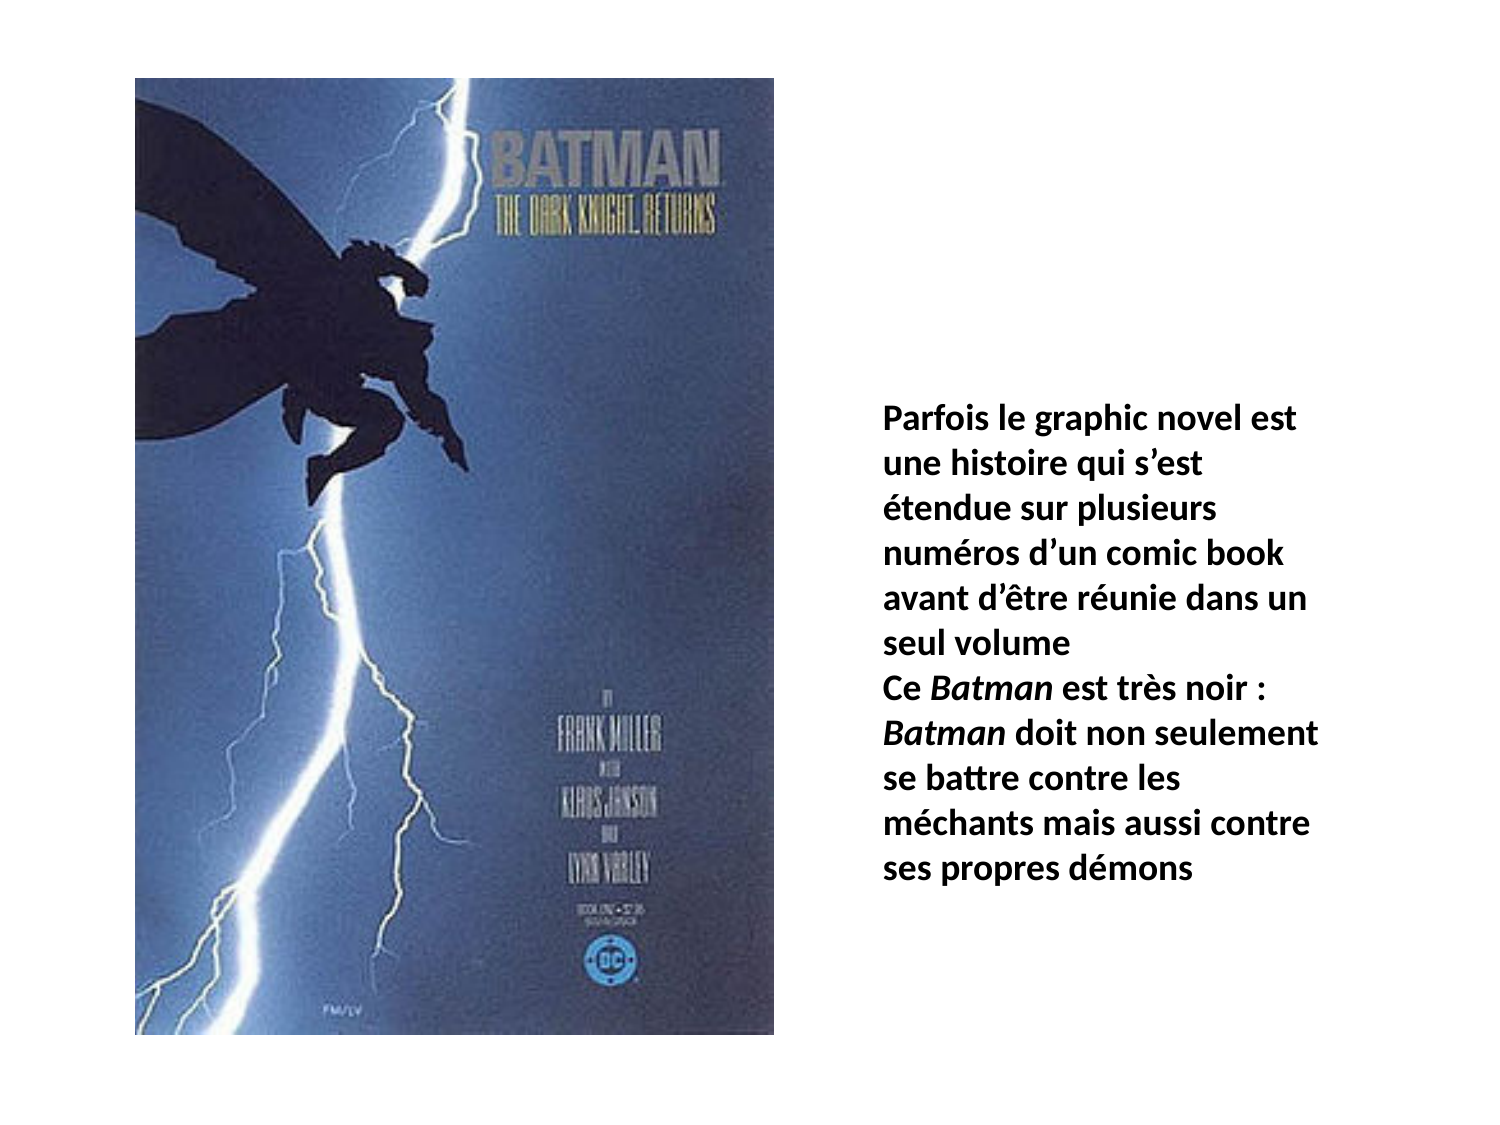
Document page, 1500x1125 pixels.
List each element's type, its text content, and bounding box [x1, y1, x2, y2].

picture [135, 77, 774, 1036]
text_box Parfois le graphic novel est une histoire qui s’est étendue sur plusieurs numéros d’un comic book avant d’être réunie dans un seul volume Ce Batman est très noir : Batman doit non seulement se battre contre les méchants mais aussi contre ses propres démons [868, 385, 1341, 895]
